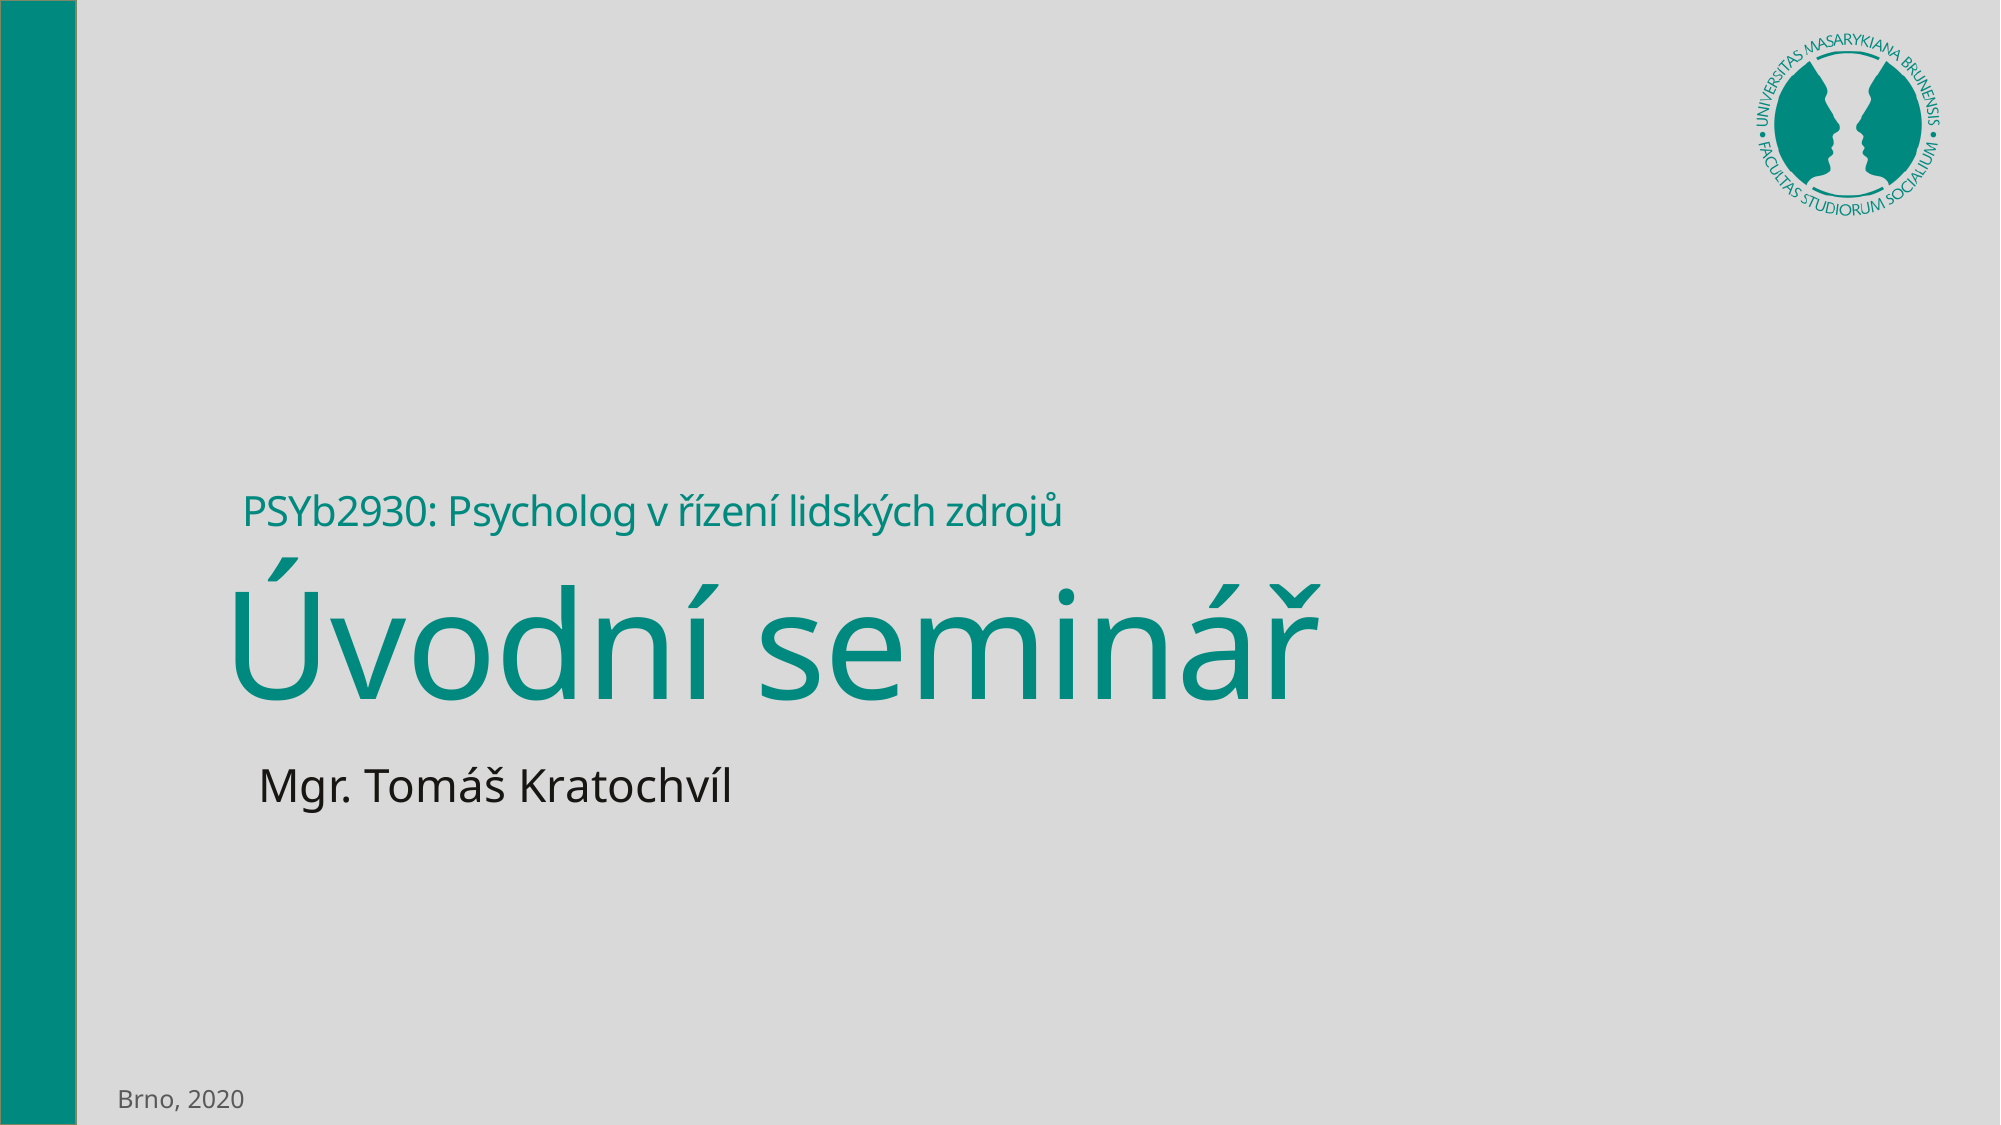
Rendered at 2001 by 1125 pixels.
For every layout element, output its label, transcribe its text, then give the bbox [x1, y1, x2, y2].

picture [1751, 28, 1944, 221]
subtitle Mgr. Tomáš Kratochvíl [243, 753, 1789, 1031]
title PSYb2930: Psycholog v řízení lidských zdrojů Úvodní seminář [206, 124, 1823, 788]
text_box [0, 0, 77, 1125]
text_box Brno, 2020 [102, 1065, 1139, 1122]
